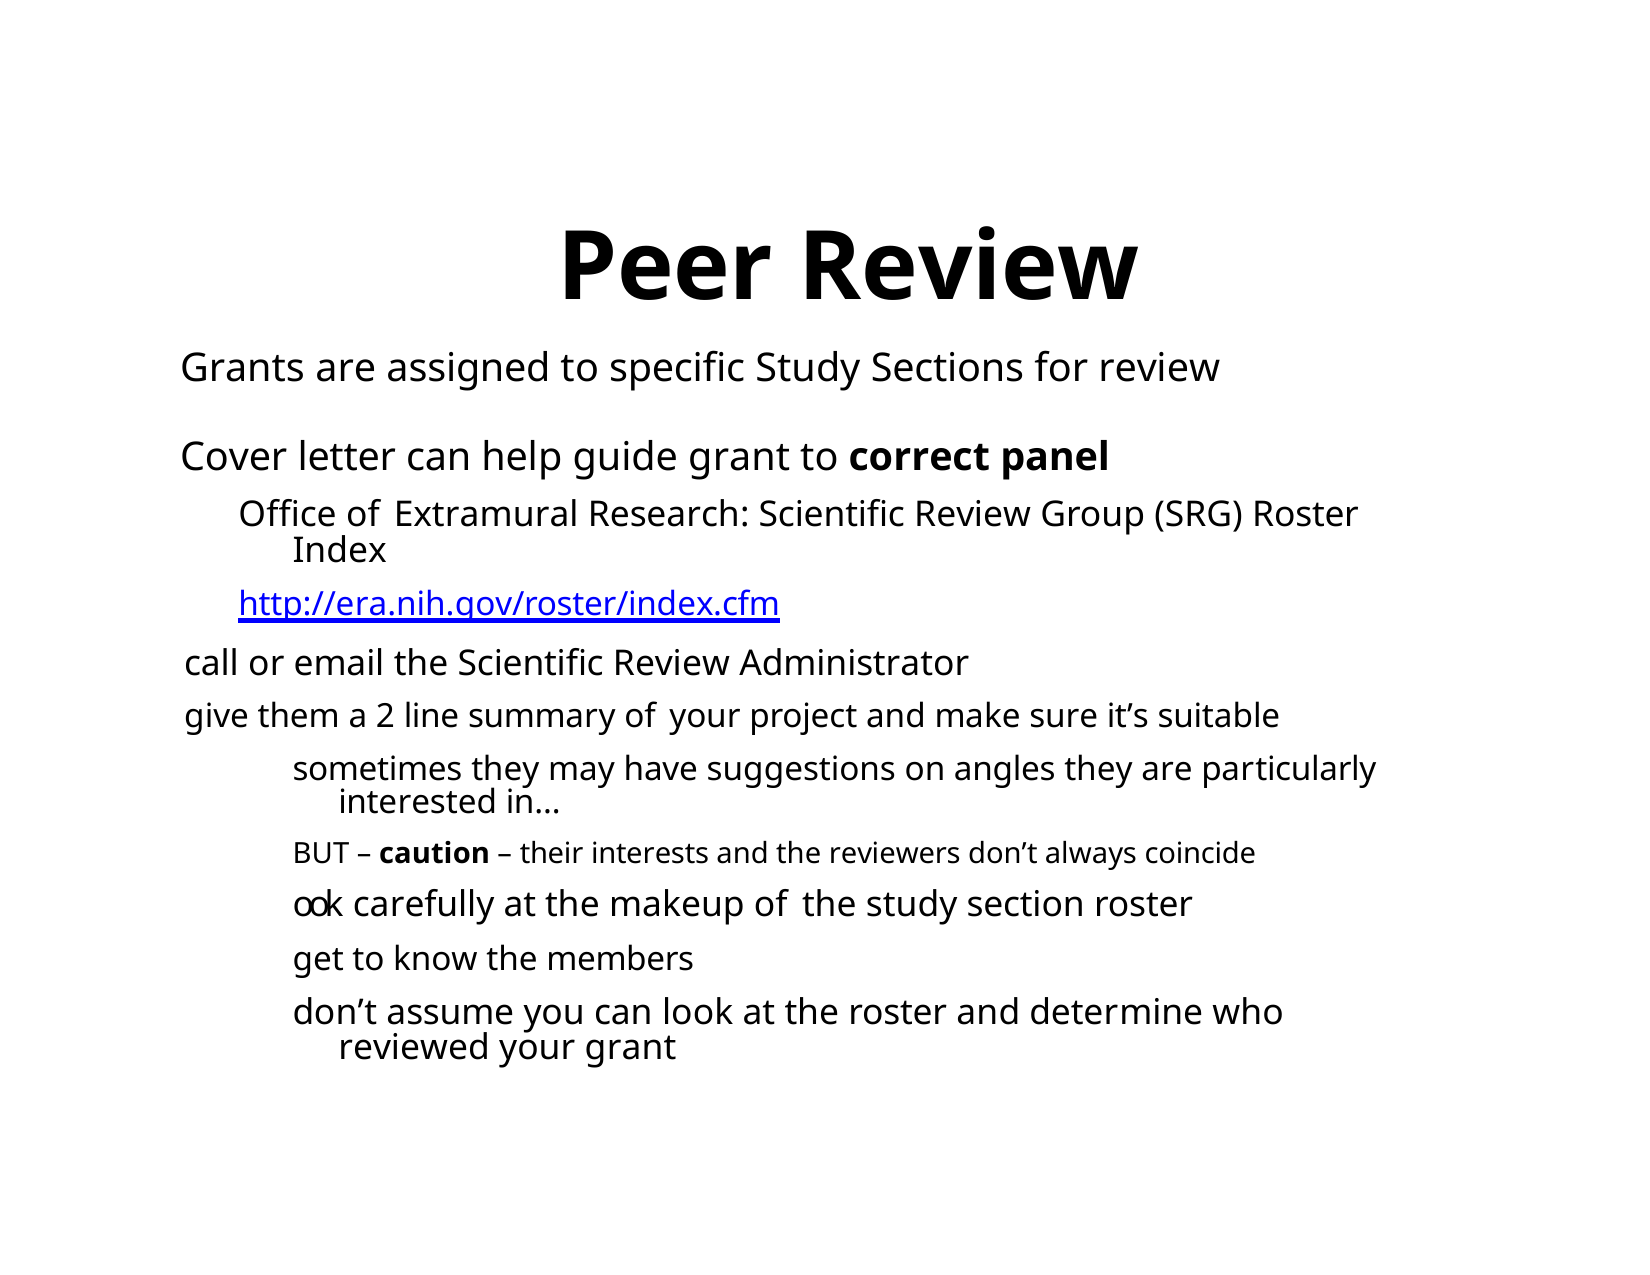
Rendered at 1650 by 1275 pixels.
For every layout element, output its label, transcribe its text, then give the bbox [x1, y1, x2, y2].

text_box Grants are assigned to specific Study Sections for review Cover letter can help guide grant to correct panel Office of Extramural Research: Scientific Review Group (SRG) Roster Index http://era.nih.gov/roster/index.cfm call or email the Scientific Review Administrator give them a 2 line summary of your project and make sure it’s suitable sometimes they may have suggestions on angles they are particularly interested in… BUT – caution – their interests and the reviewers don’t always coincide ook carefully at the makeup of the study section roster get to know the members don’t assume you can look at the roster and determine who reviewed your grant [177, 341, 1463, 1068]
title Peer Review [263, 205, 1387, 341]
